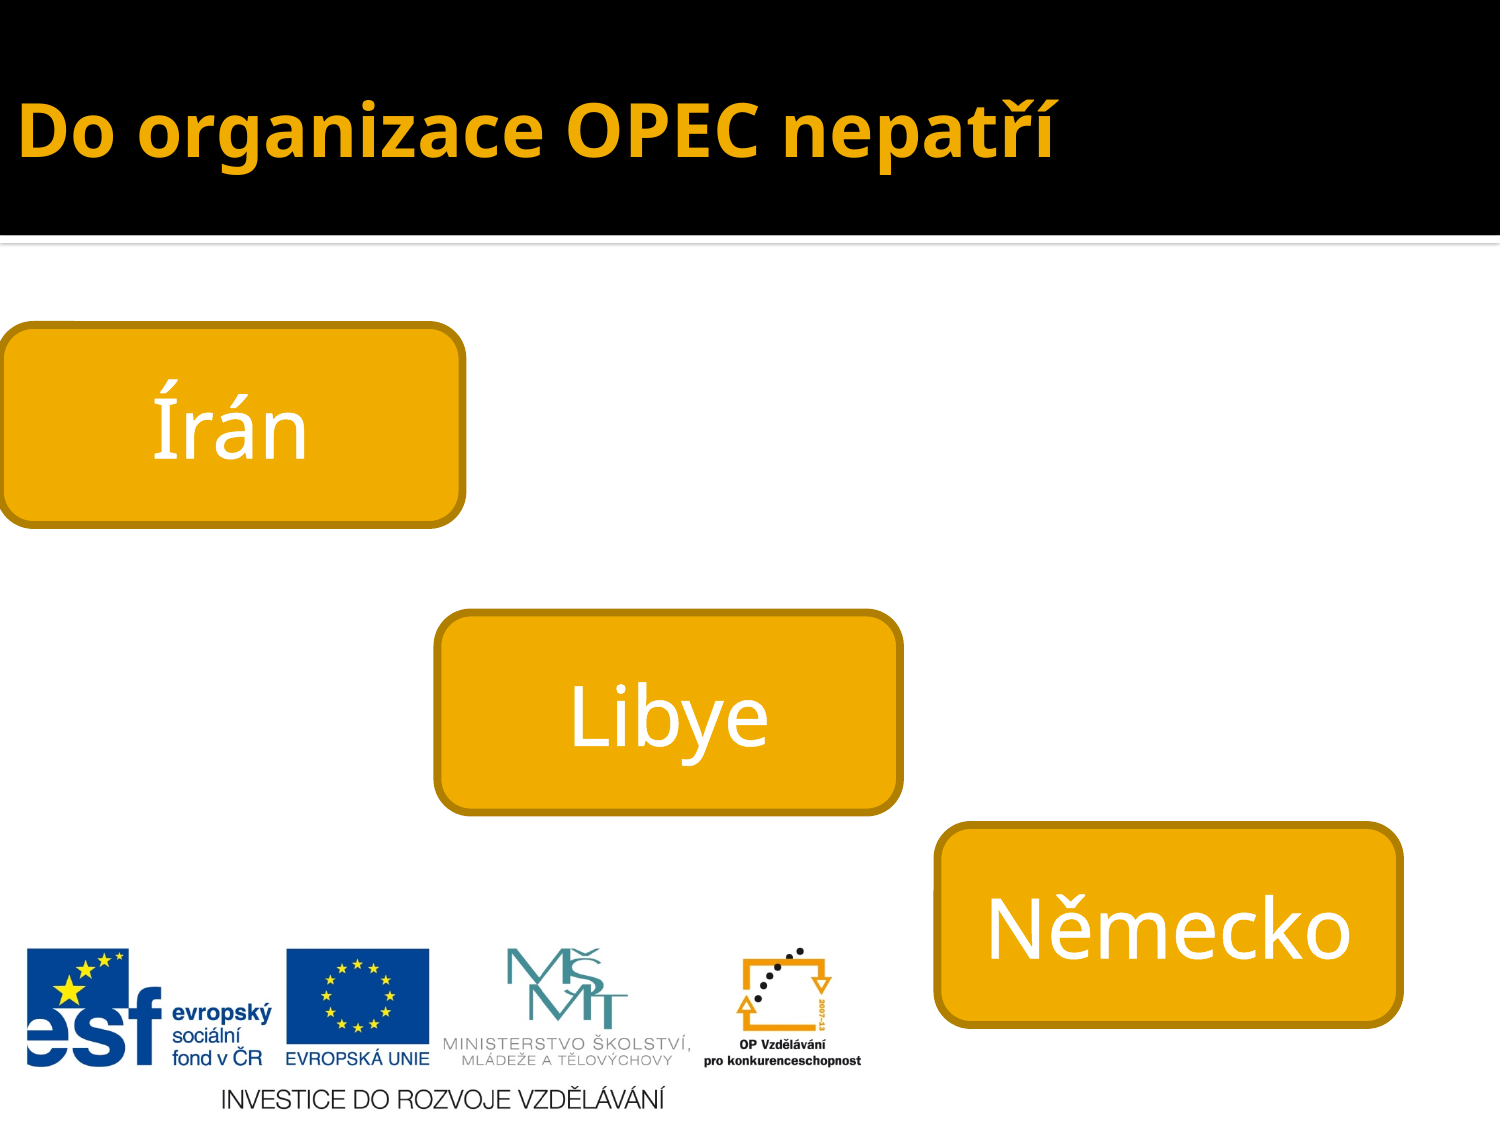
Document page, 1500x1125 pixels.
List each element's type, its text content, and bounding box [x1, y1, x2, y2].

text_box Írán [0, 320, 467, 529]
title Do organizace OPEC nepatří [0, 24, 1500, 231]
text_box Libye [433, 608, 904, 817]
picture [0, 931, 888, 1125]
text_box Německo [933, 821, 1404, 1029]
